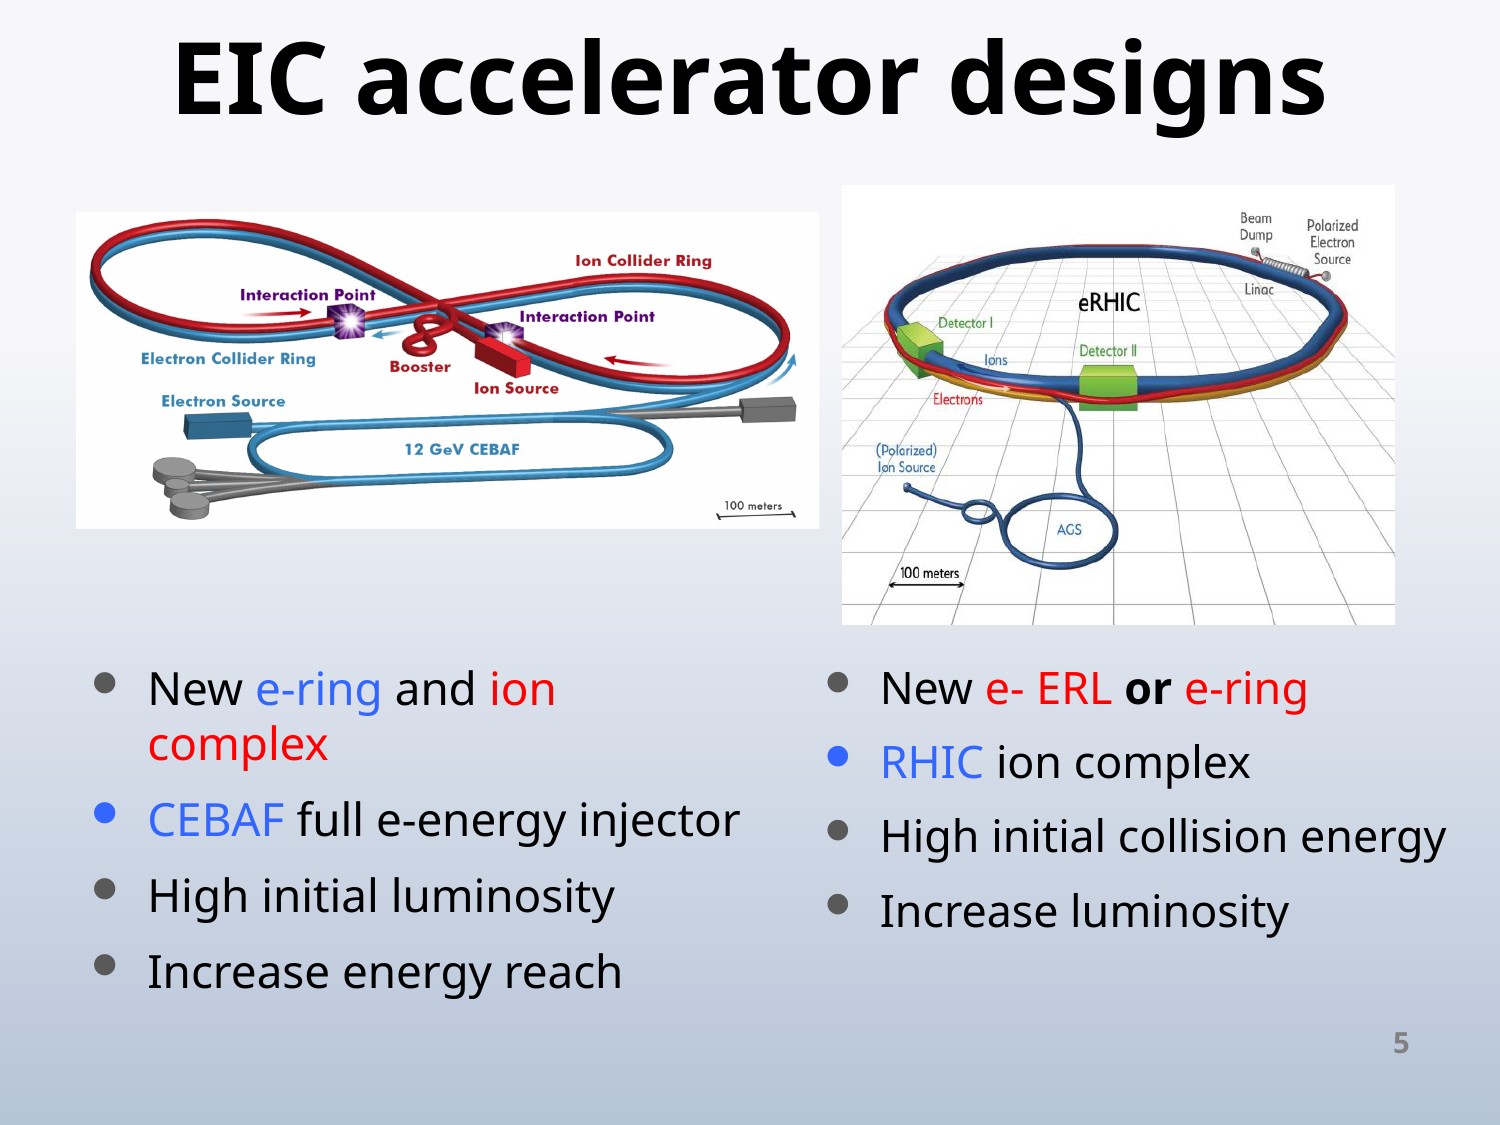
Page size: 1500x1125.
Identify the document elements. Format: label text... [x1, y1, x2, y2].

picture [840, 183, 1397, 627]
slide_number 5 [1074, 1021, 1425, 1067]
title EIC accelerator designs [150, 0, 1350, 153]
list New e-ring and ion complex CEBAF full e-energy injector High initial luminosity Increase energy reach [76, 652, 761, 1031]
list New e- ERL or e-ring RHIC ion complex High initial collision energy Increase luminosity [809, 652, 1466, 993]
picture [74, 211, 822, 531]
